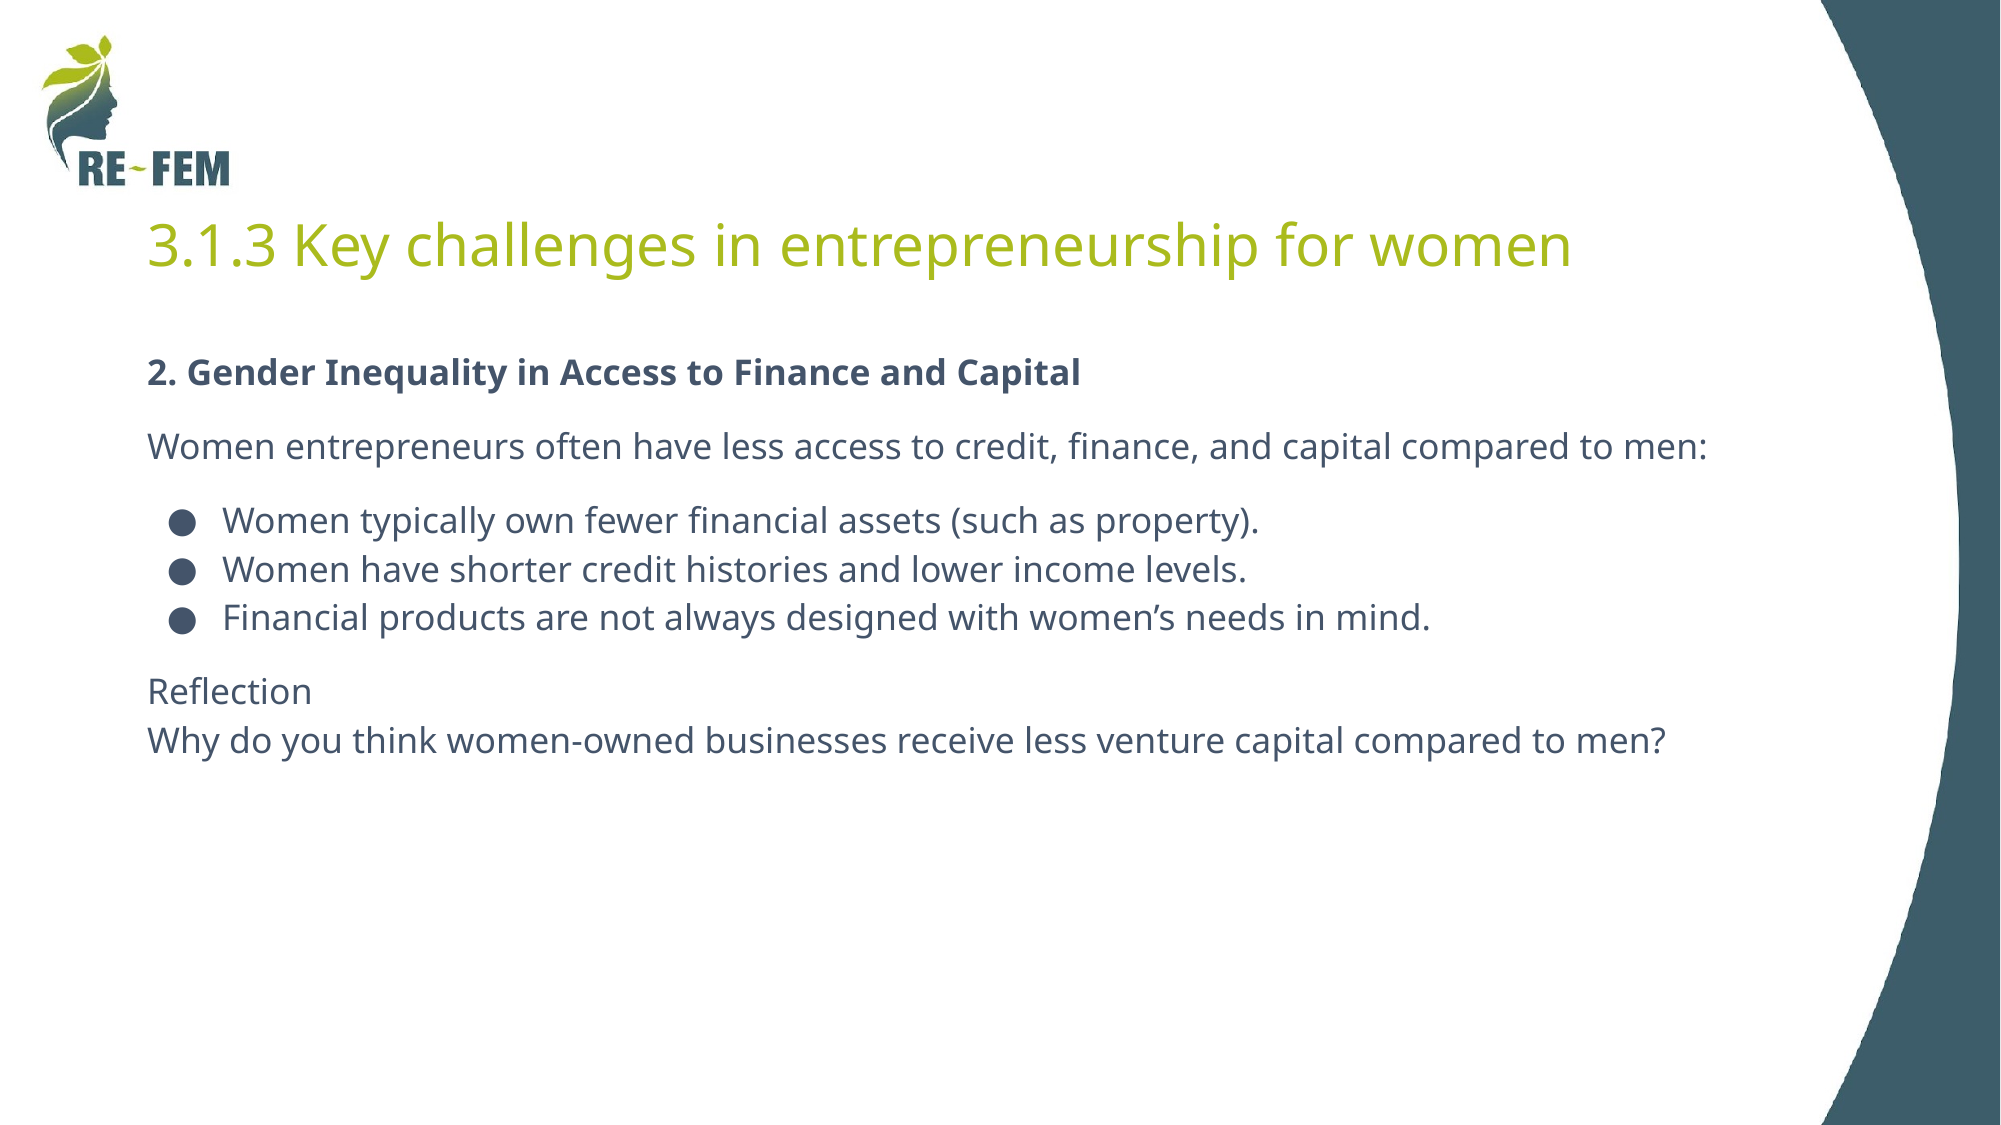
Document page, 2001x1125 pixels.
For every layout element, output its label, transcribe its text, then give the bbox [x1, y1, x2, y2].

list 2. Gender Inequality in Access to Finance and Capital Women entrepreneurs often have less access to credit, finance, and capital compared to men: Women typically own fewer financial assets (such as property). Women have shorter credit histories and lower income levels. Financial products are not always designed with women’s needs in mind. Reflection Why do you think women-owned businesses receive less venture capital compared to men? [132, 336, 1795, 913]
picture [0, 0, 2001, 1125]
title 3.1.3 Key challenges in entrepreneurship for women [132, 208, 1795, 295]
